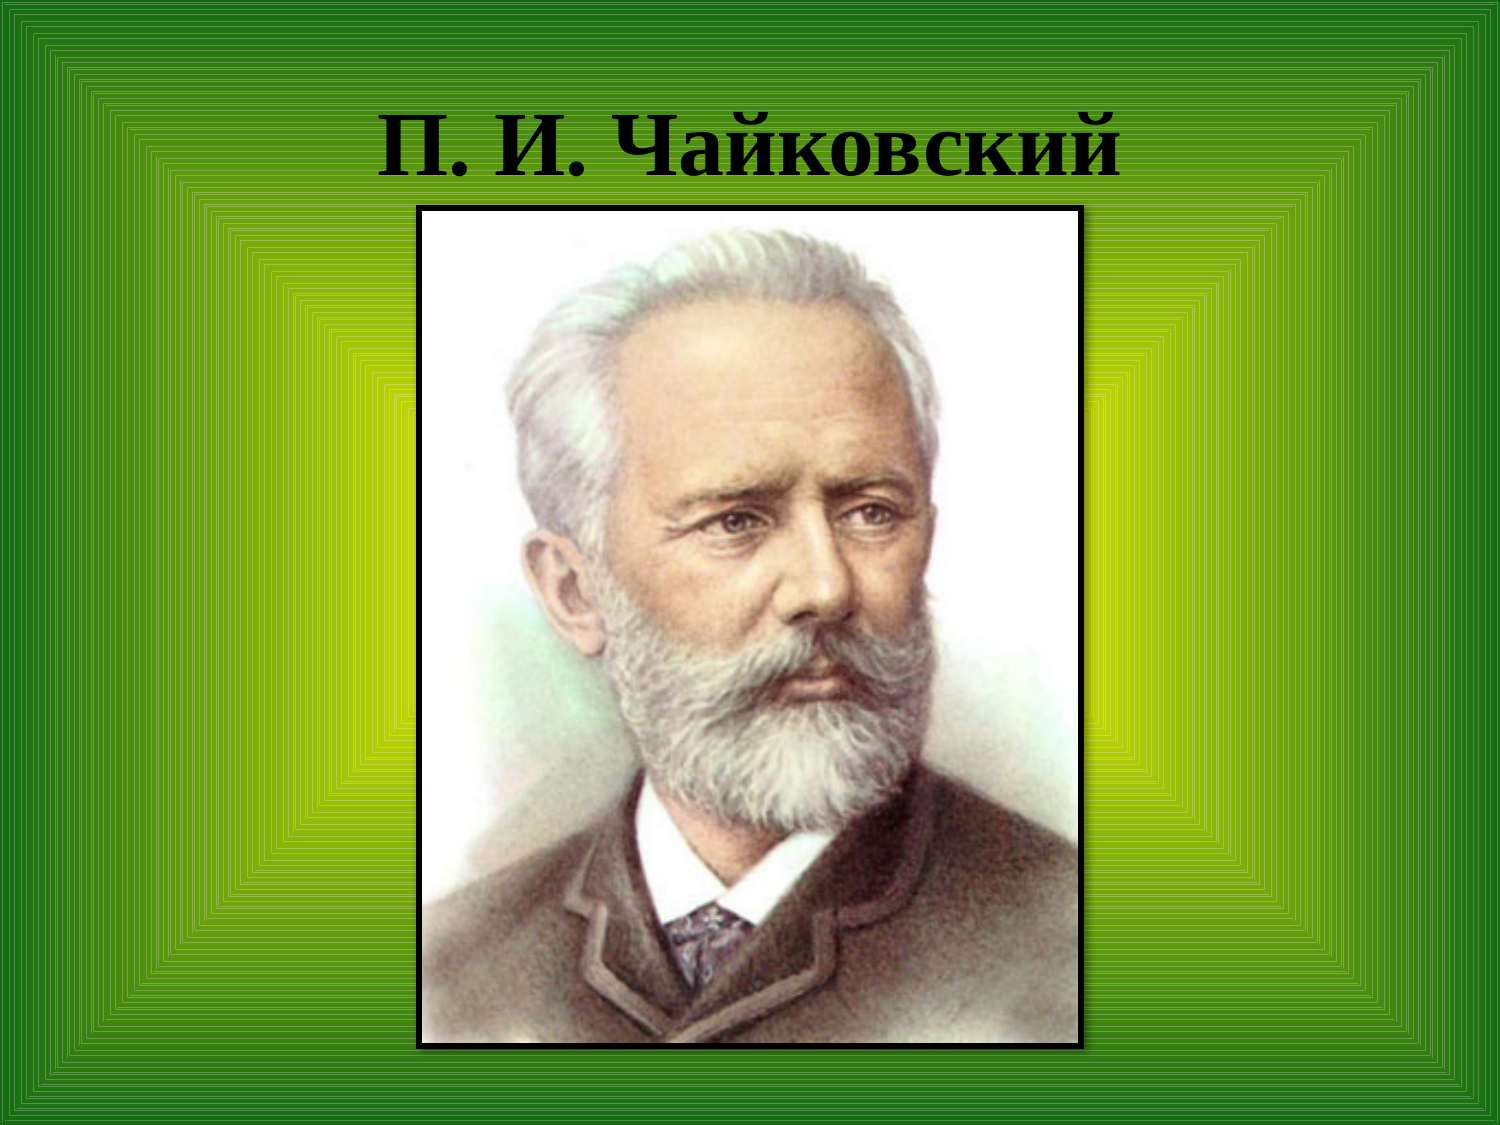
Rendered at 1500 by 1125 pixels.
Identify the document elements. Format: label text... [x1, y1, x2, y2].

picture [421, 210, 1079, 1044]
title П. И. Чайковский [75, 45, 1425, 233]
